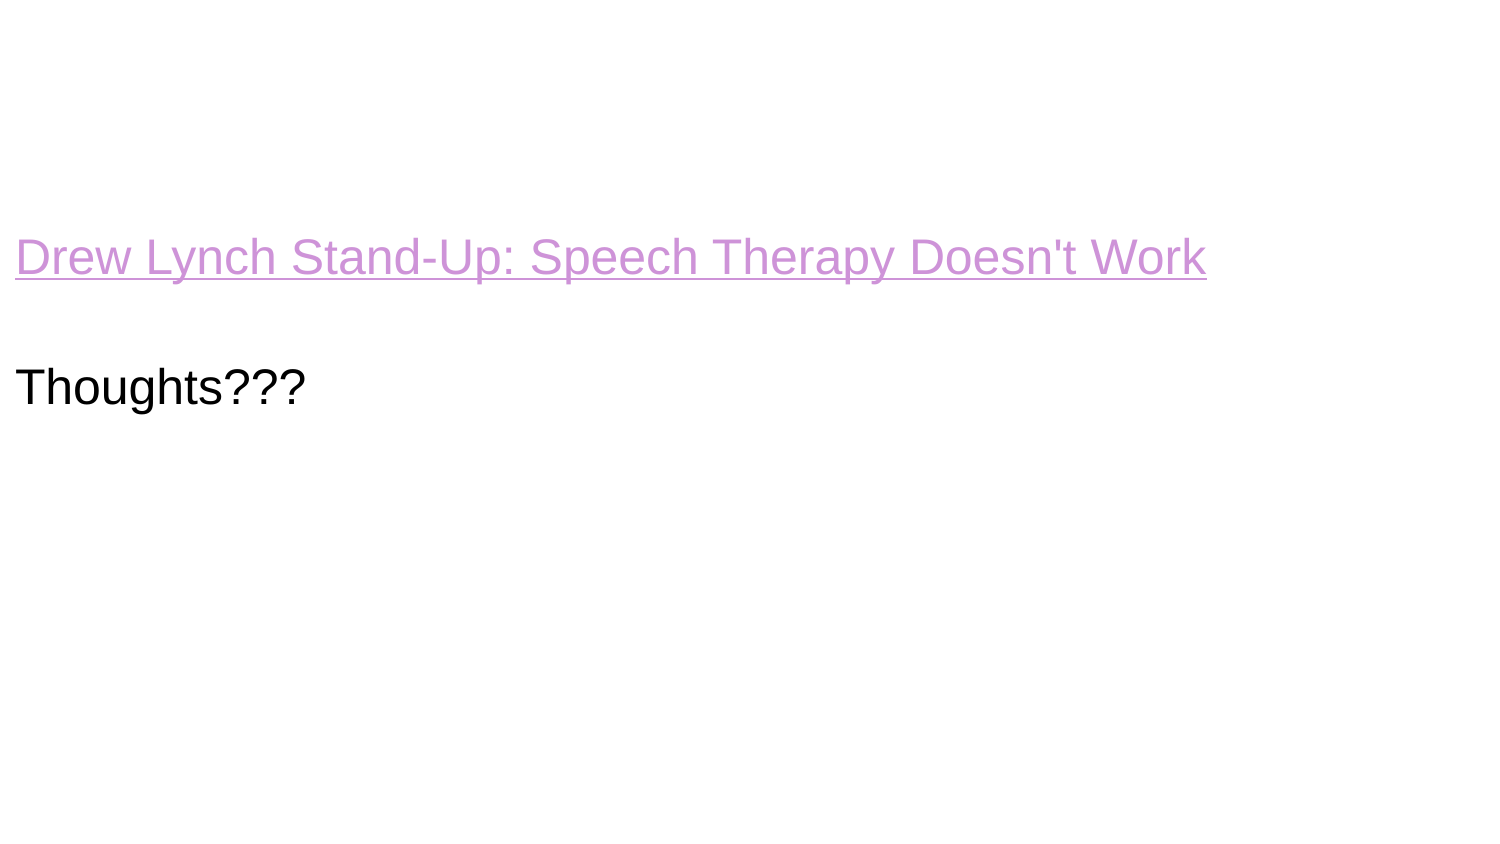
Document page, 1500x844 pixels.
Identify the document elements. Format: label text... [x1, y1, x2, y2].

text_box Drew Lynch Stand-Up: Speech Therapy Doesn't Work Thoughts??? [0, 0, 1500, 844]
